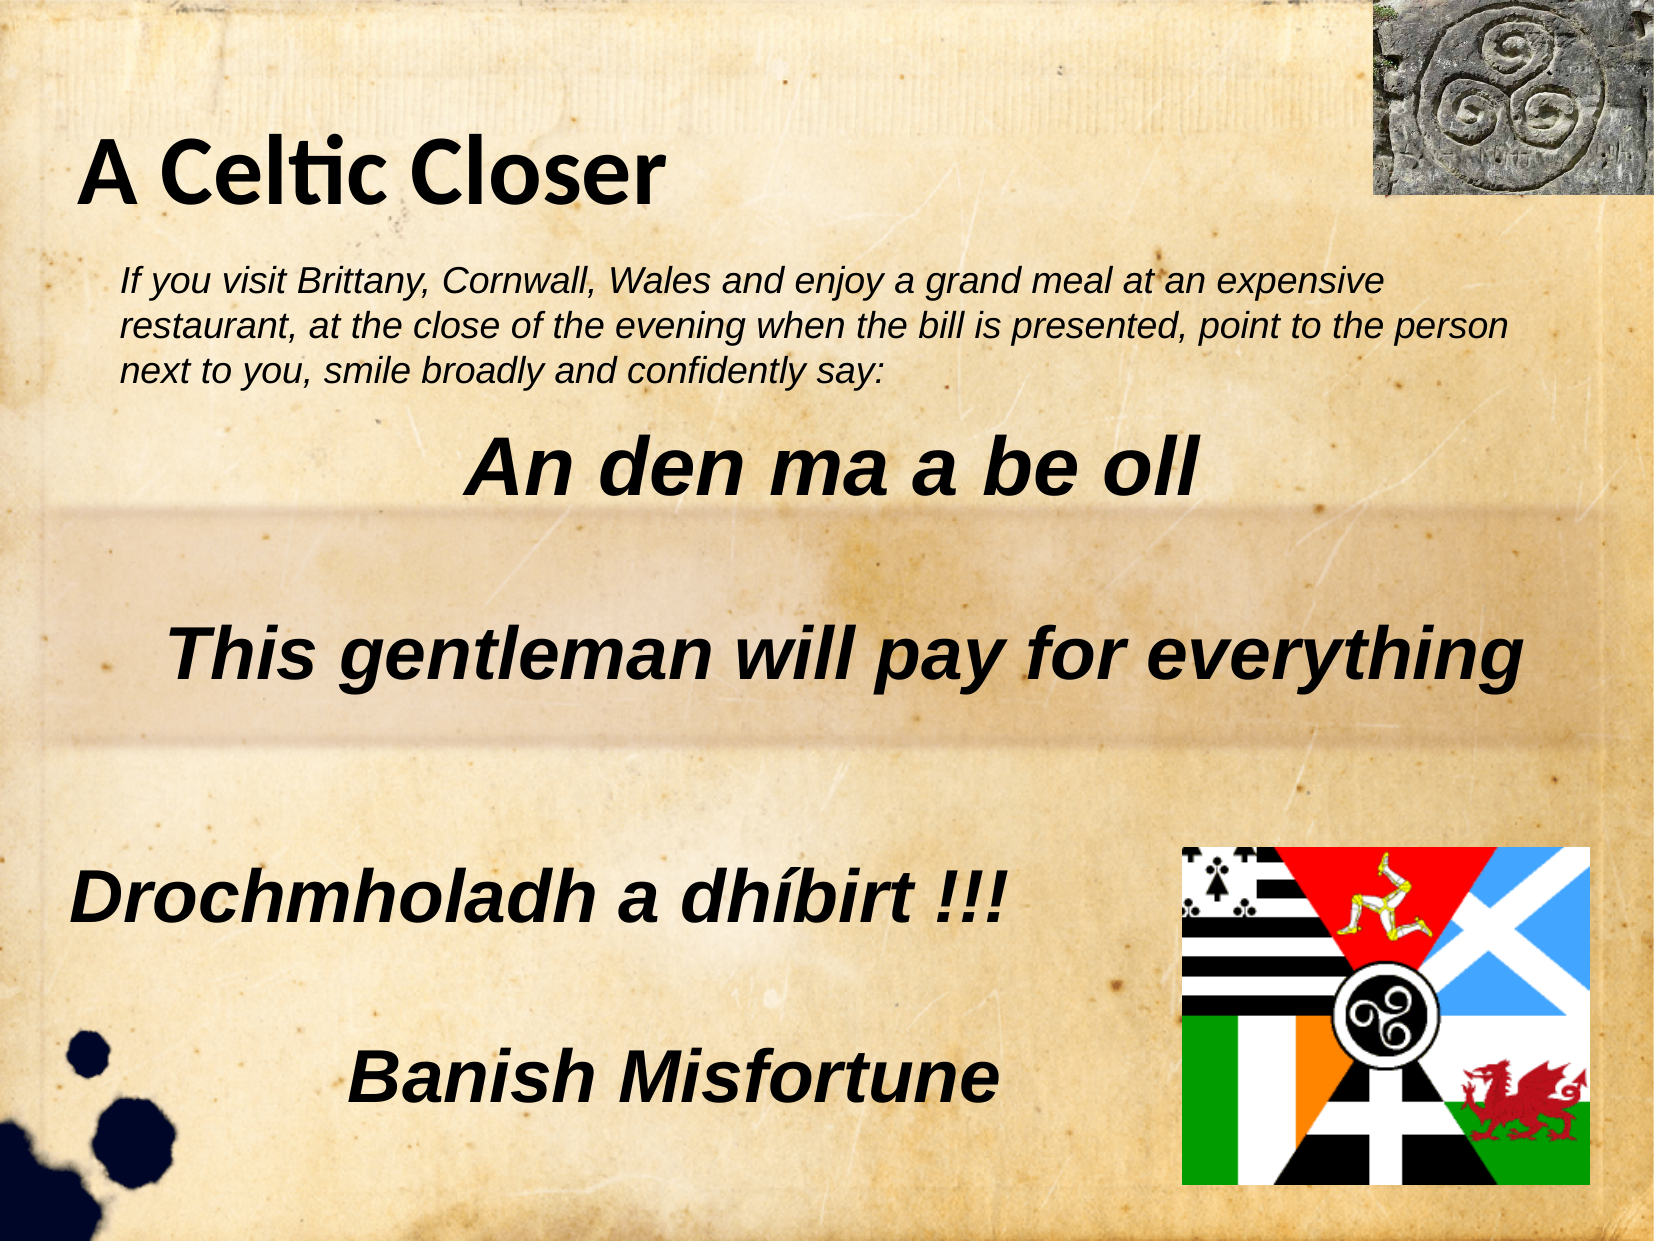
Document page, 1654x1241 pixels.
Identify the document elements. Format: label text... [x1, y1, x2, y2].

text_box A Celtic Closer [60, 104, 1516, 436]
text_box Drochmholadh a dhíbirt !!! Banish Misfortune [44, 839, 1035, 1125]
text_box An den ma a be oll [449, 404, 1335, 597]
text_box If you visit Brittany, Cornwall, Wales and enjoy a grand meal at an expensive restaurant, at the close of the evening when the bill is presented, point to the person next to you, smile broadly and confidently say: [104, 249, 1560, 399]
picture [0, 0, 1654, 1241]
text_box This gentleman will pay for everything [149, 597, 1575, 702]
